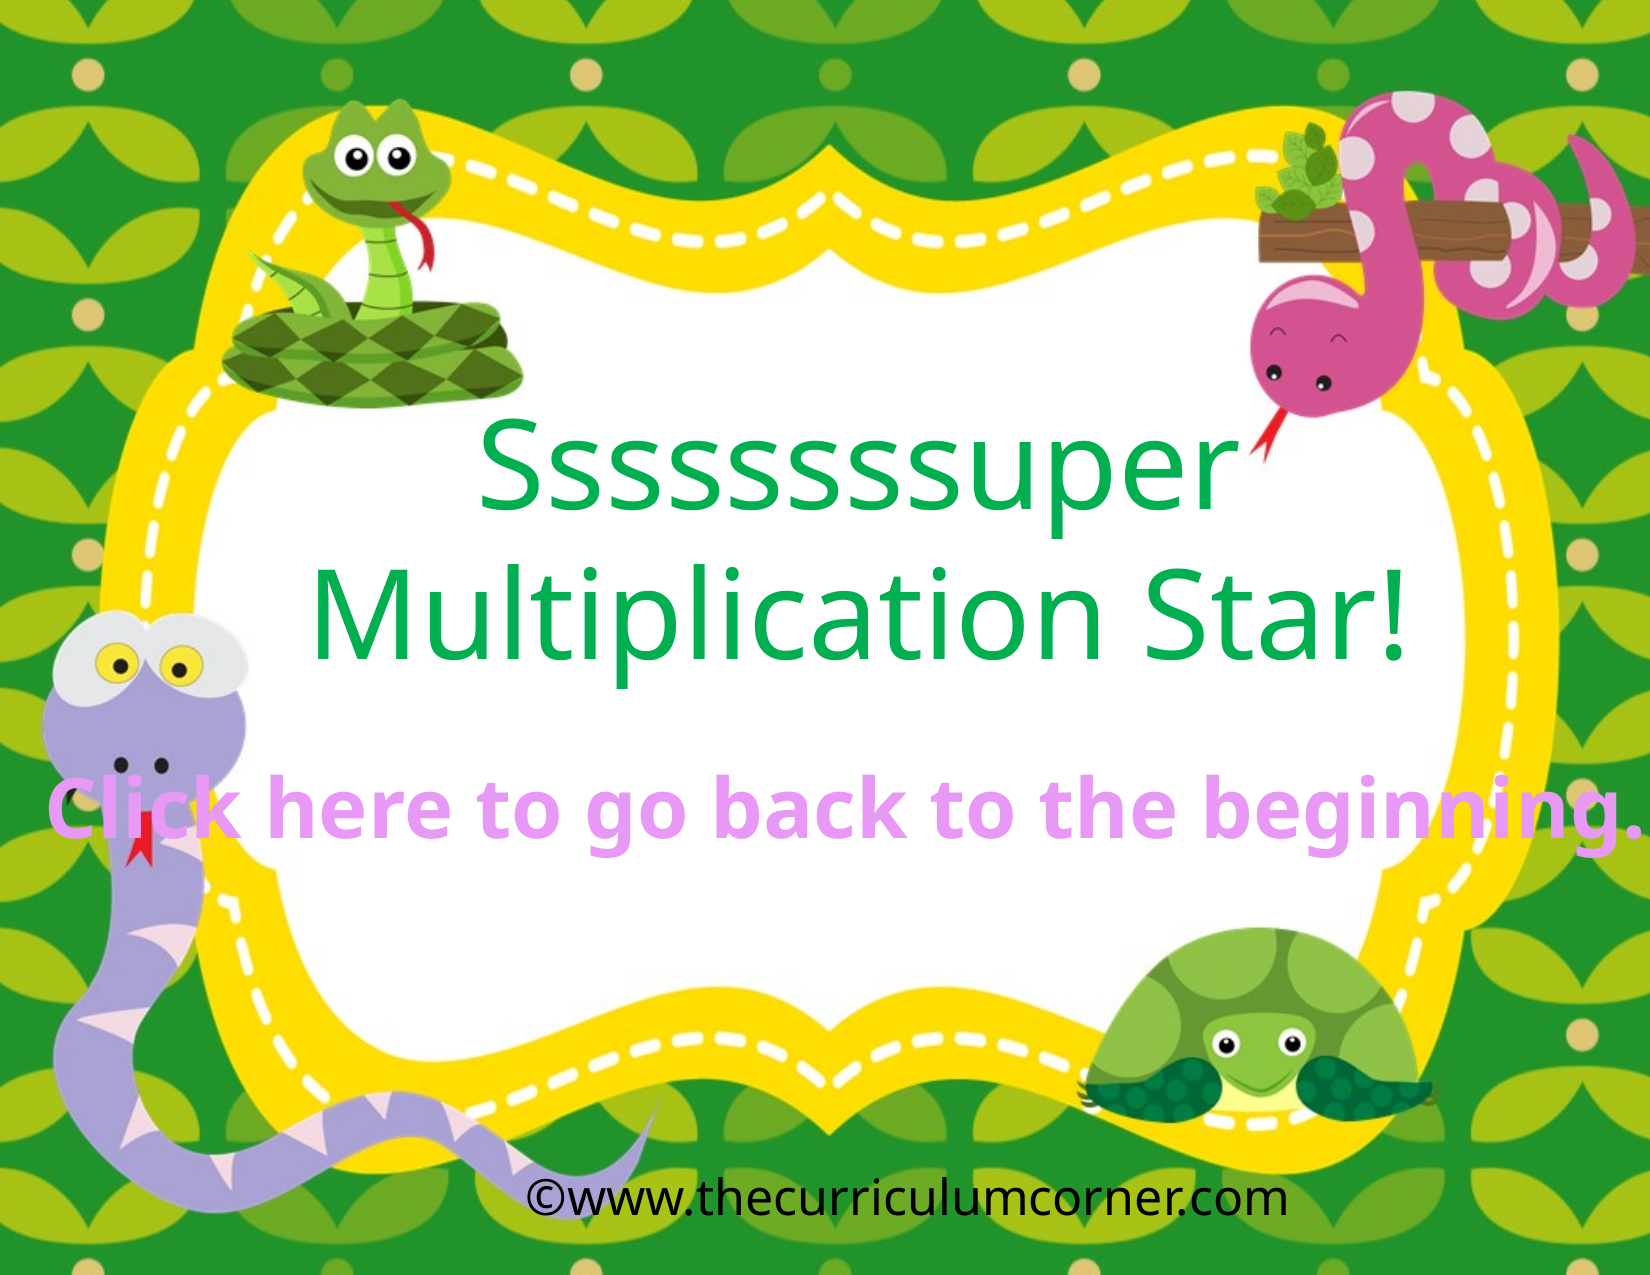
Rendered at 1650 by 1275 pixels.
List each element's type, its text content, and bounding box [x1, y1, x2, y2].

text_box ©www.thecurriculumcorner.com [511, 1157, 1306, 1233]
text_box Ssssssssuper Multiplication Star! [291, 377, 1427, 692]
text_box Click here to go back to the beginning. [29, 747, 1650, 863]
picture [0, 0, 1650, 1275]
